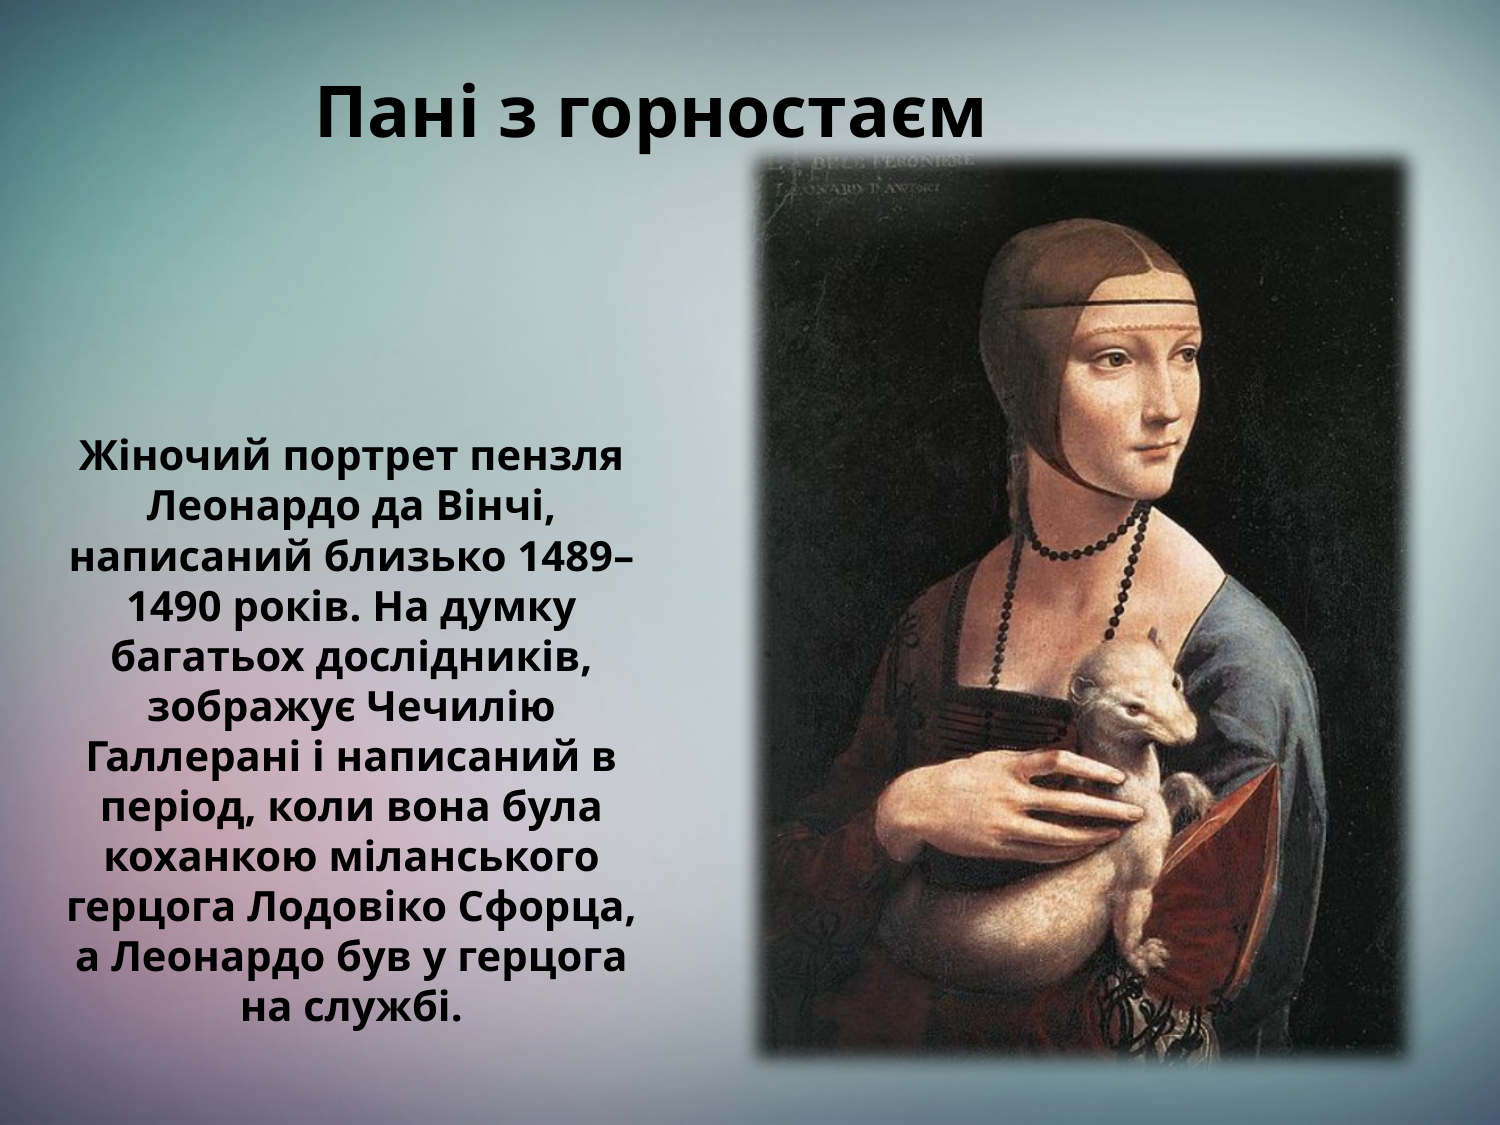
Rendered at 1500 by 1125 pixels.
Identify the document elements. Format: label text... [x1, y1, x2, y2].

picture [0, 0, 1500, 1125]
text_box Жіночий портрет пензля Леонардо да Вінчі, написаний близько 1489–1490 років. На думку багатьох дослідників, зображує Чечилію Галлерані і написаний в період, коли вона була коханкою міланського герцога Лодовіко Сфорца, а Леонардо був у герцога на службі. [35, 421, 668, 1037]
title Пані з горностаєм [0, 58, 1327, 247]
